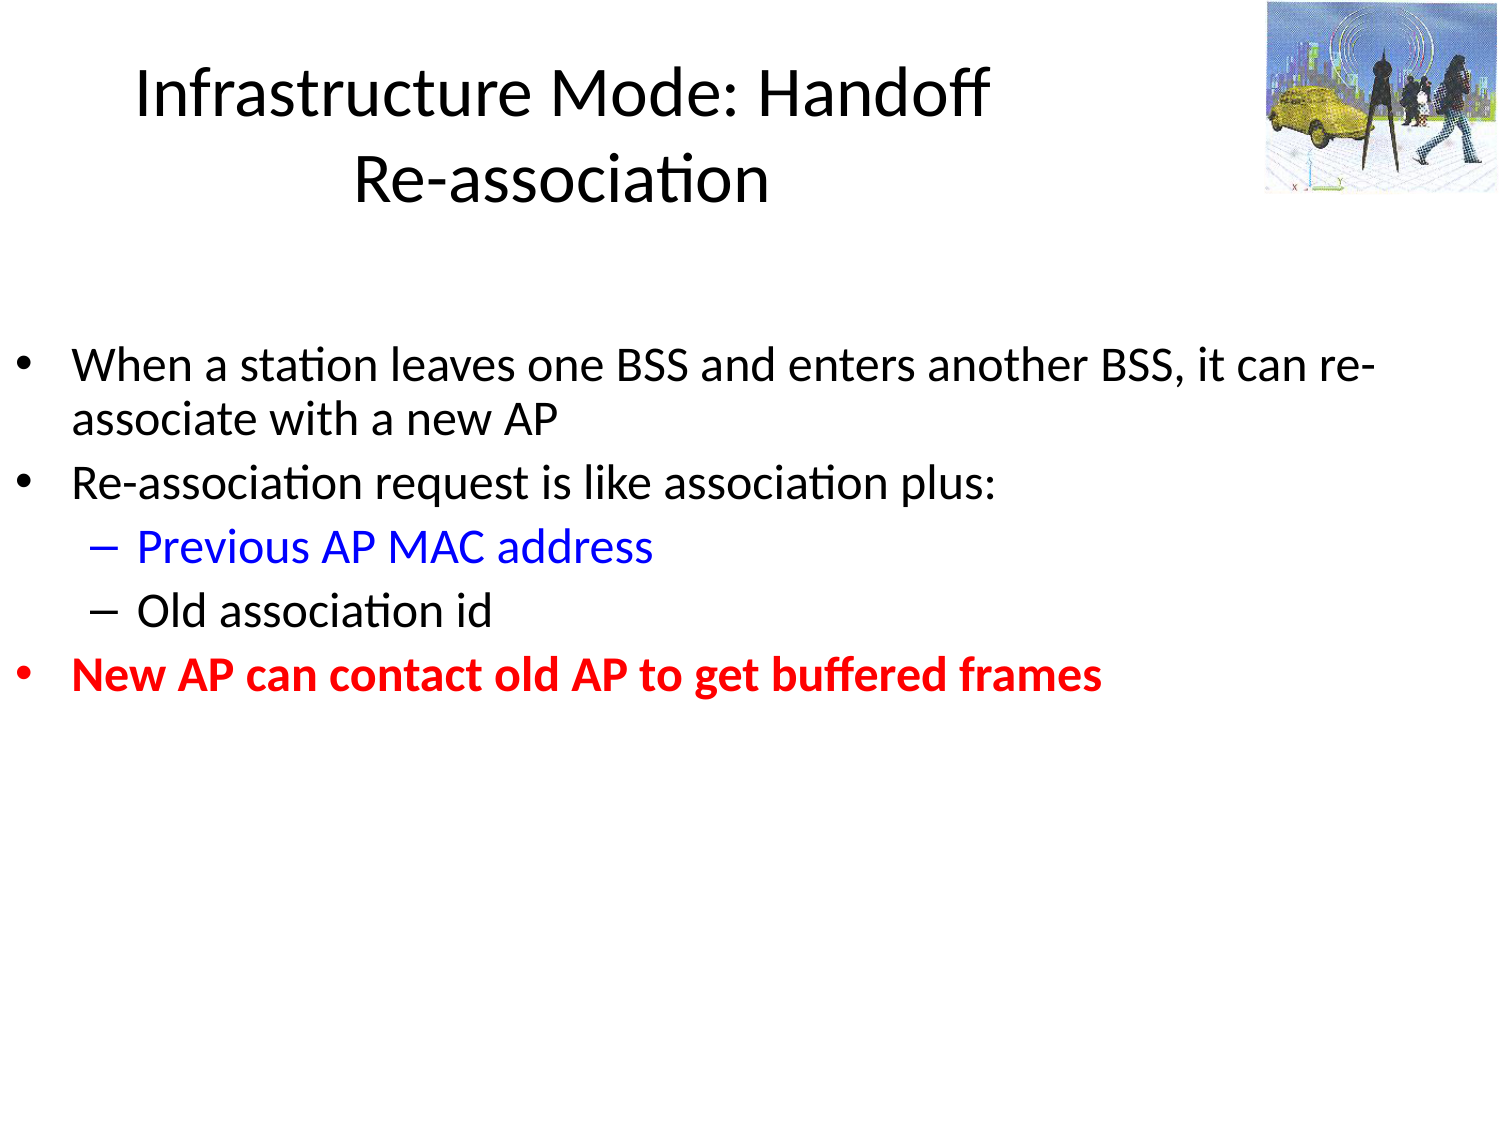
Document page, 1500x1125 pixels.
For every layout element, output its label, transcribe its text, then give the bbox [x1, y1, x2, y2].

title Infrastructure Mode: Handoff Re-association [0, 37, 1238, 226]
picture [1262, 0, 1500, 195]
list When a station leaves one BSS and enters another BSS, it can re-associate with a new AP Re-association request is like association plus: Previous AP MAC address Old association id New AP can contact old AP to get buffered frames [0, 330, 1470, 1007]
